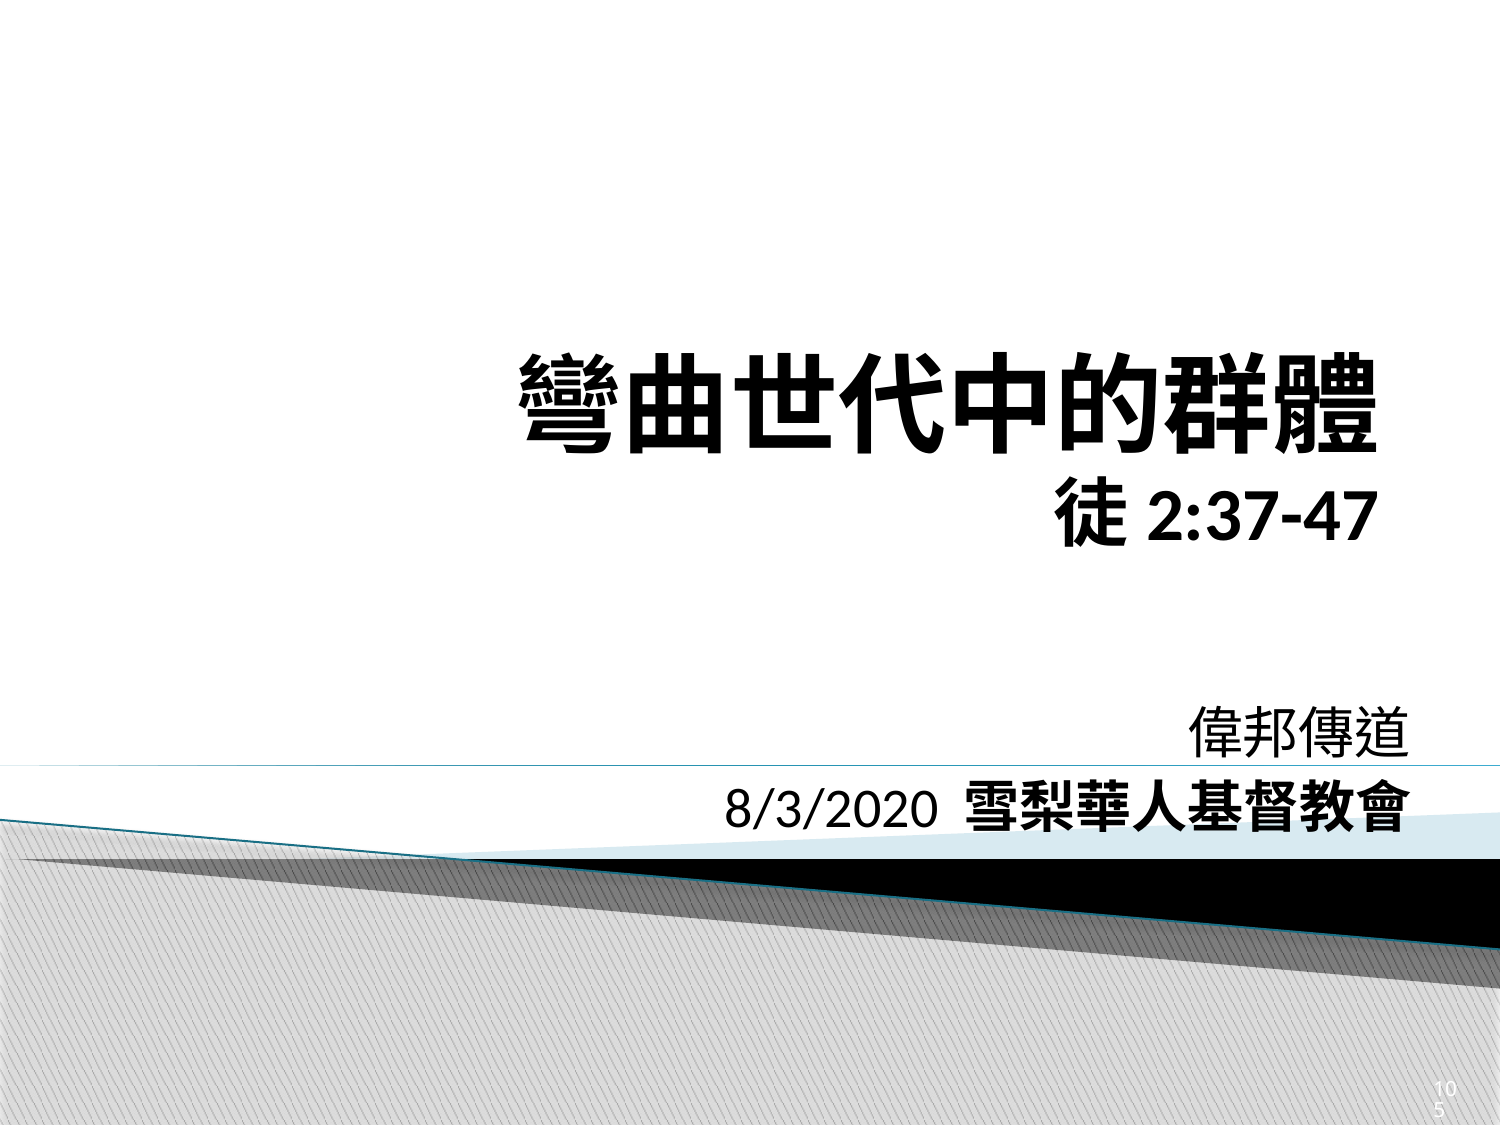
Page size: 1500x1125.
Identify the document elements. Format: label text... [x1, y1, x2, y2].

picture [5, 859, 1500, 989]
slide_number 105 [1418, 1051, 1479, 1112]
subtitle 偉邦傳道 8/3/2020 雪梨華人基督教會 [152, 632, 1428, 847]
title 彎曲世代中的群體 徒2:37-47 [46, 257, 1395, 564]
